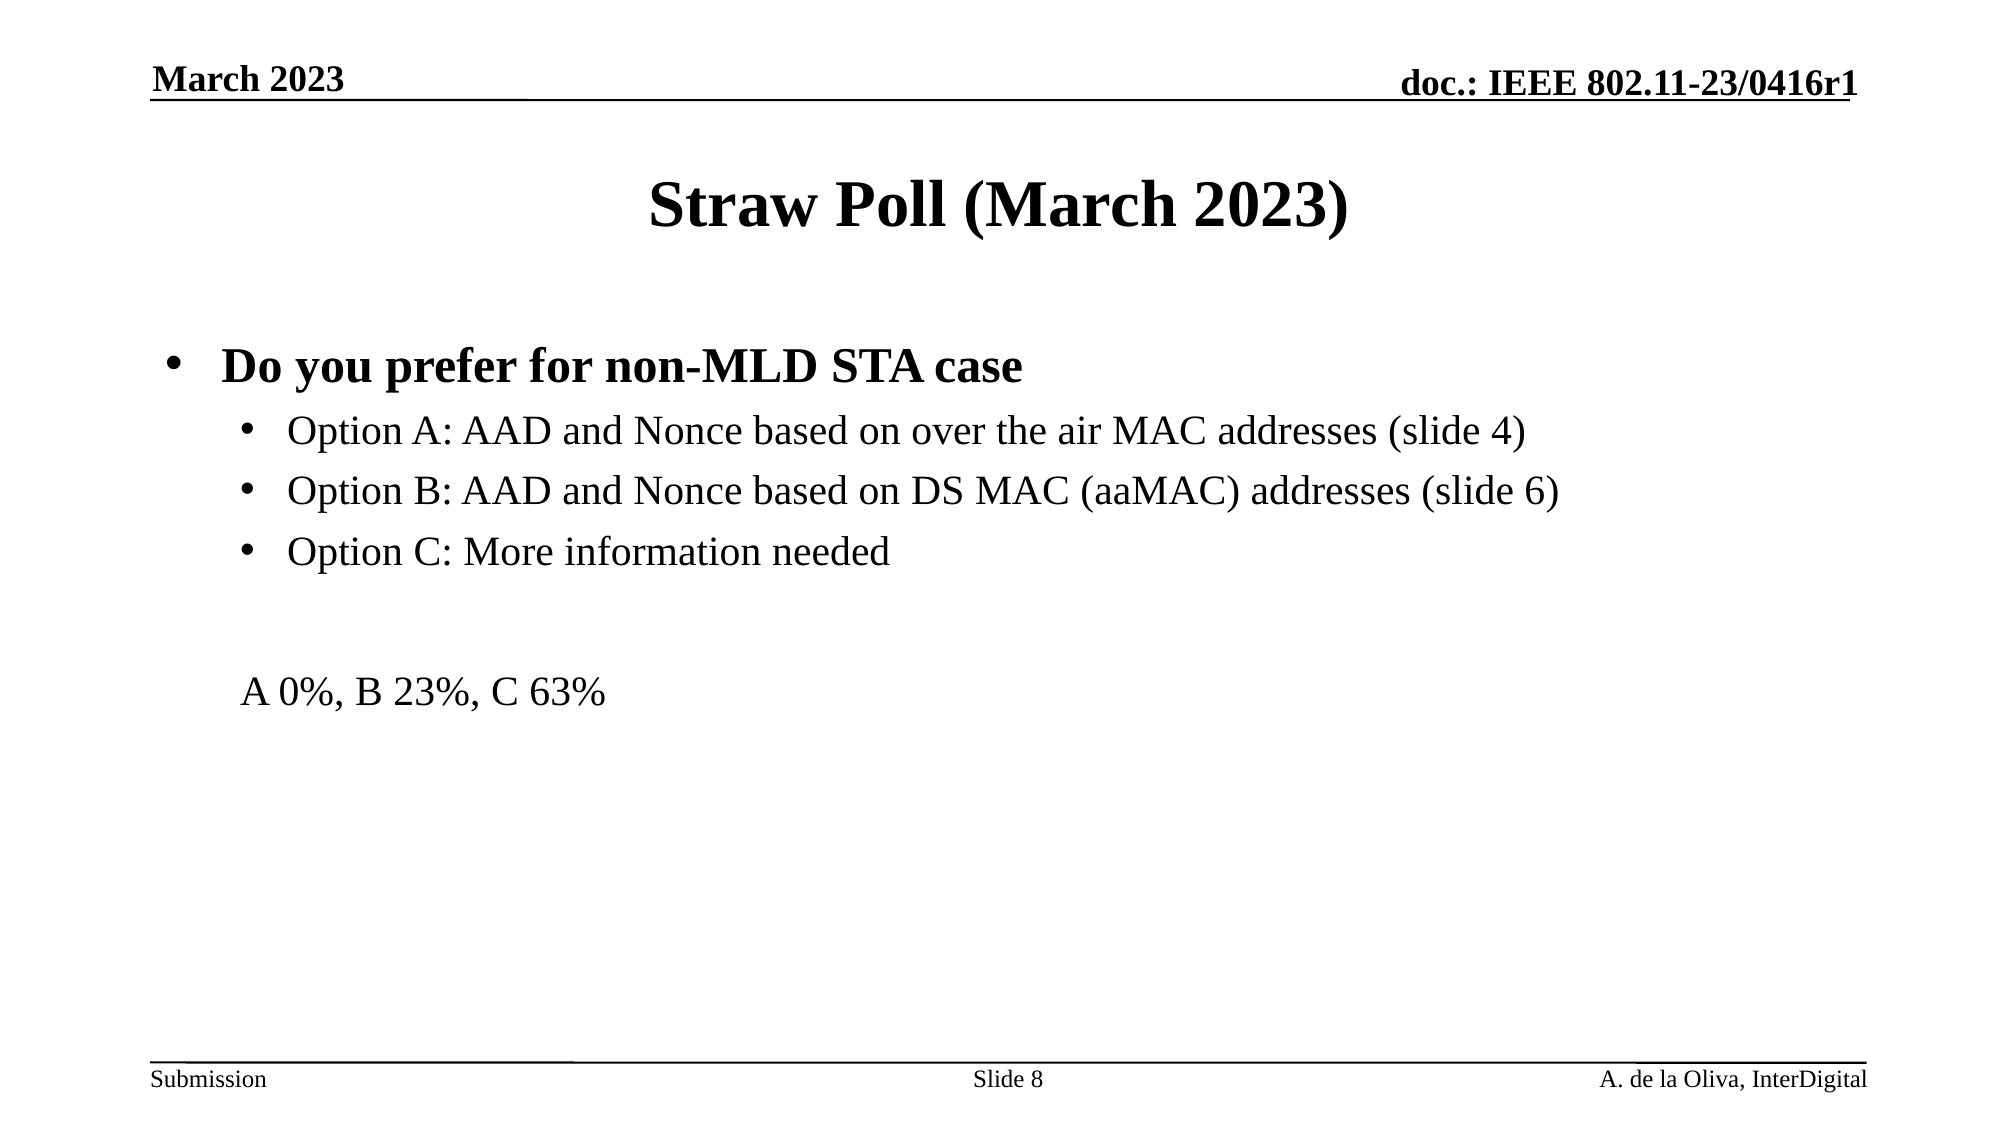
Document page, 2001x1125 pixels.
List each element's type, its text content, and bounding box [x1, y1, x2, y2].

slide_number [152, 54, 563, 100]
footer A. de la Oliva, InterDigital [1171, 1061, 1869, 1093]
list Do you prefer for non-MLD STA case Option A: AAD and Nonce based on over the air MAC addresses (slide 4) Option B: AAD and Nonce based on DS MAC (aaMAC) addresses (slide 6) Option C: More information needed A 0%, B 23%, C 63% [149, 324, 1850, 1000]
title Straw Poll (March 2023) [149, 112, 1850, 288]
slide_number Slide 8 [950, 1061, 1067, 1123]
